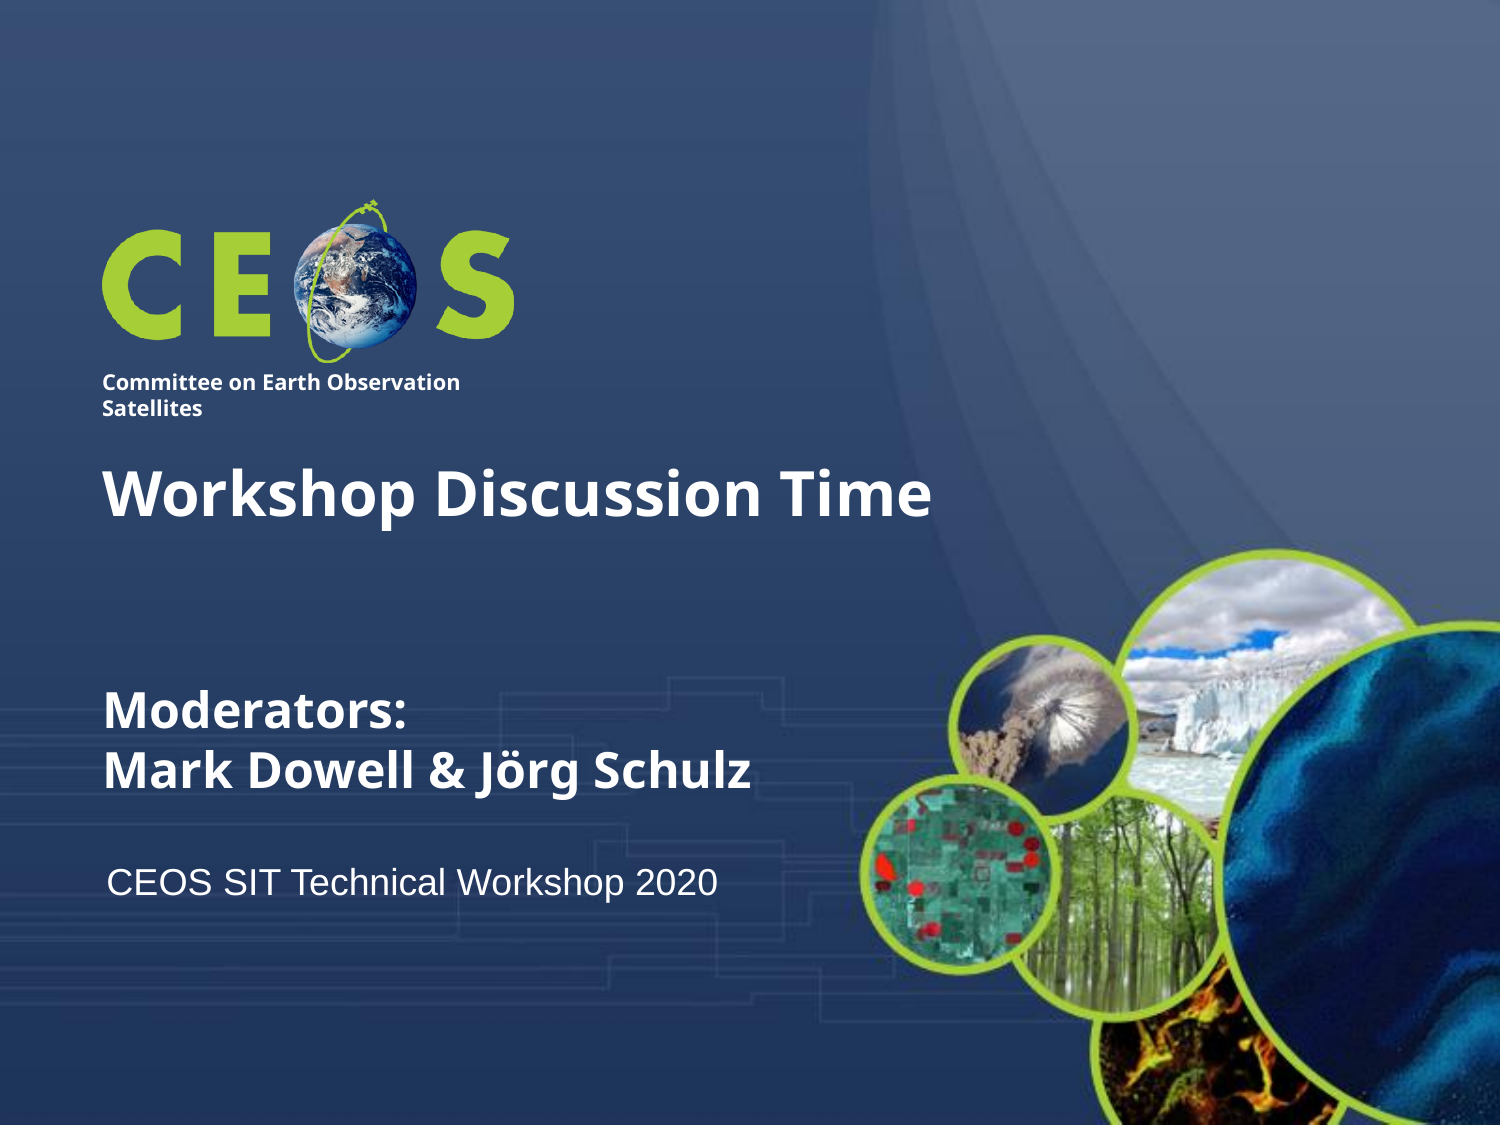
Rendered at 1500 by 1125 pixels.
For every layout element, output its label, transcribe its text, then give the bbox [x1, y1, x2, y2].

picture [0, 0, 1500, 1125]
title Workshop Discussion Time Moderators: Mark Dowell & Jörg Schulz [102, 453, 1398, 617]
text_box CEOS SIT Technical Workshop 2020 [106, 790, 896, 1125]
text_box Committee on Earth Observation Satellites [102, 368, 563, 403]
